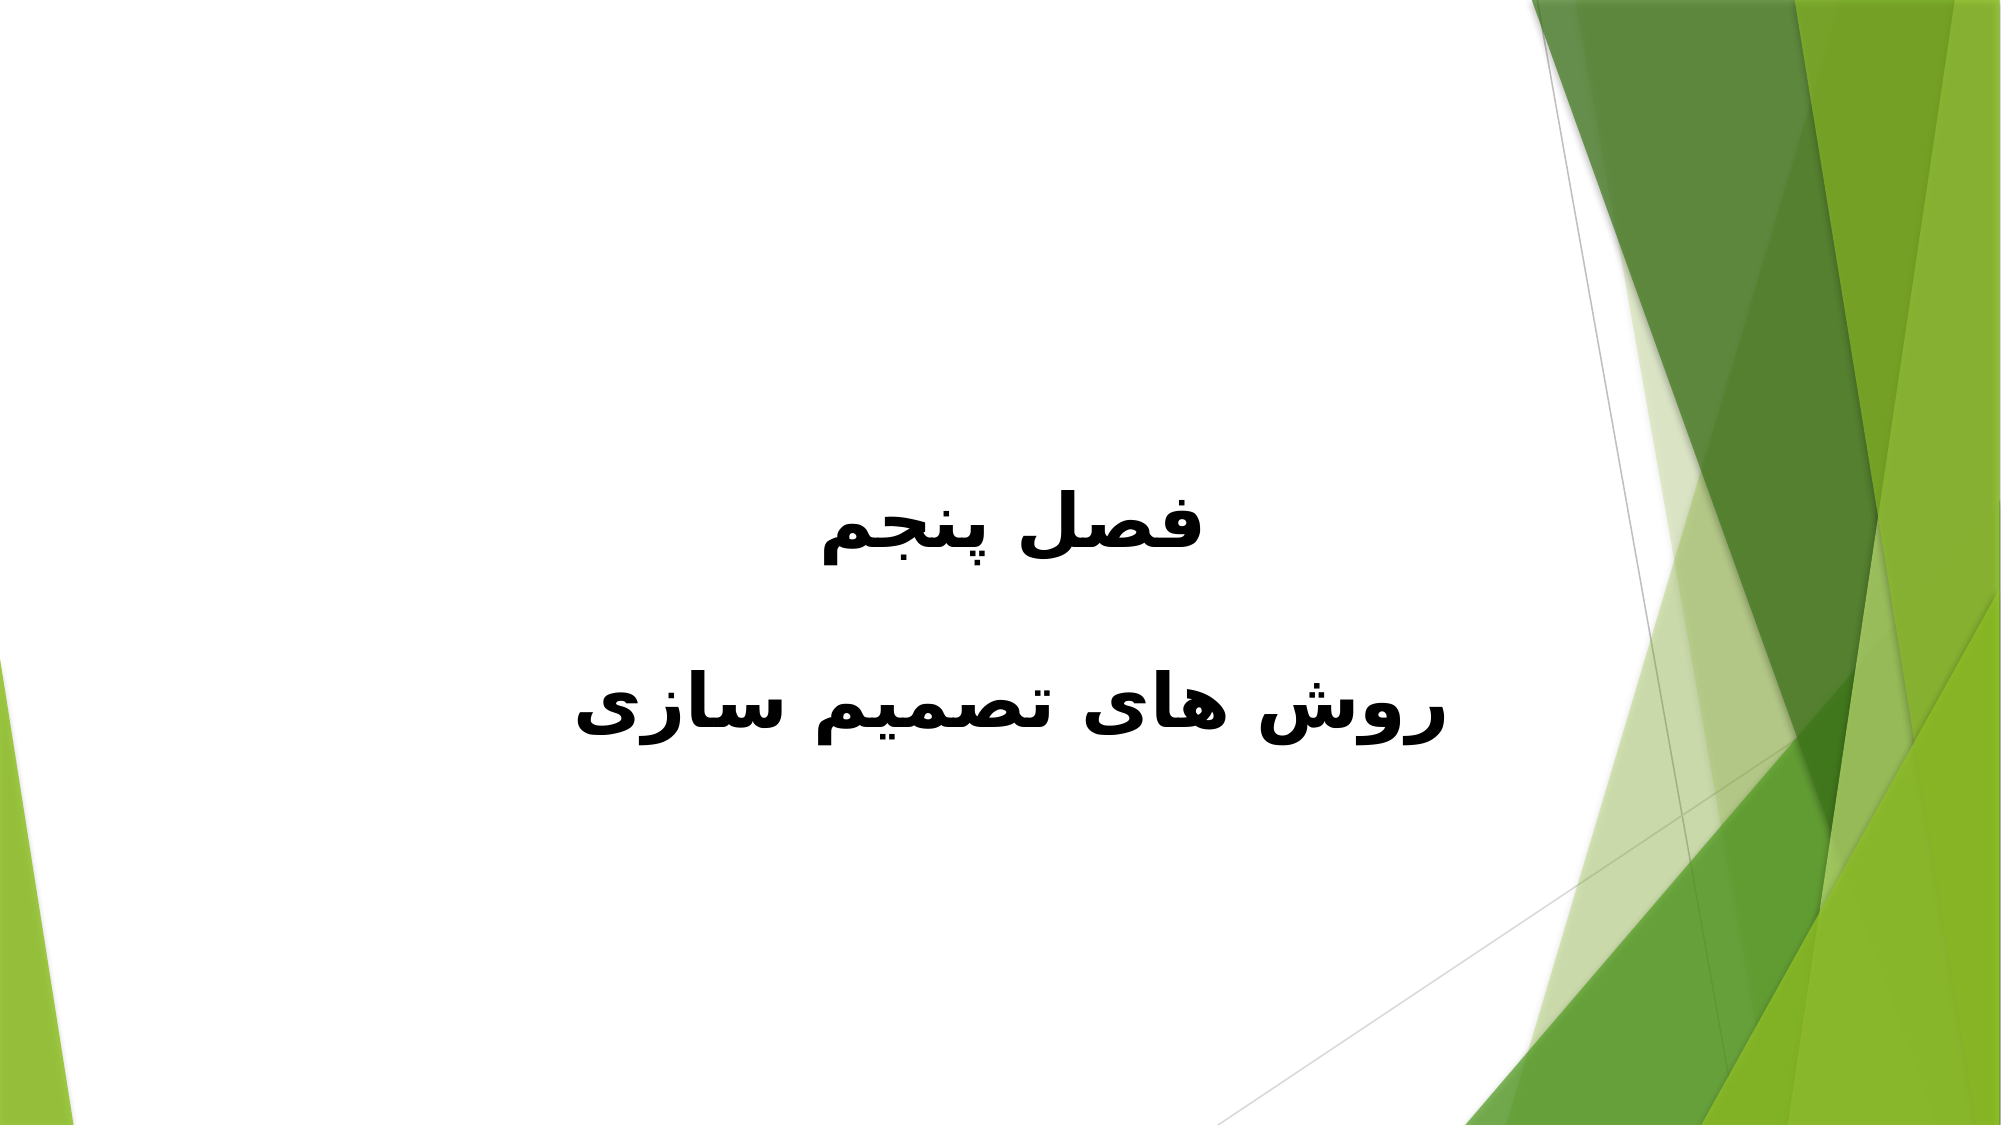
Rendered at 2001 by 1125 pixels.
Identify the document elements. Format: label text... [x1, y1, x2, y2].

text_box فصل پنجم روش های تصمیم سازی [535, 375, 1465, 750]
